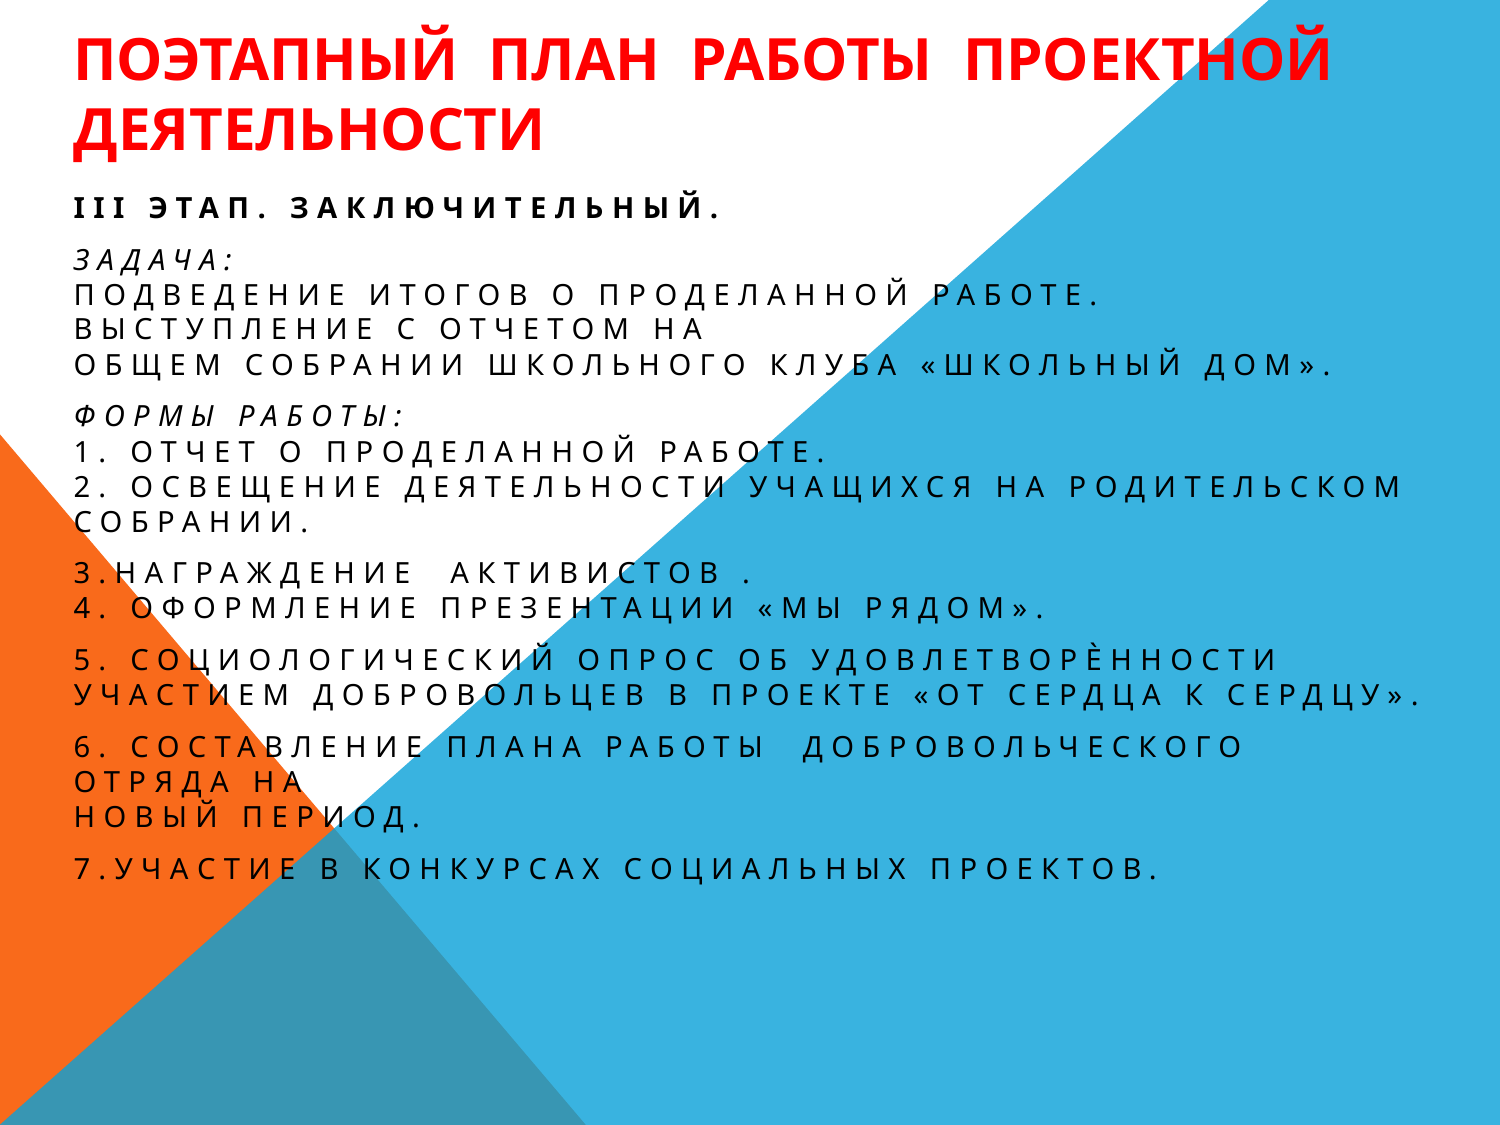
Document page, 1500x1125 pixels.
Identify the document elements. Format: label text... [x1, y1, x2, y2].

title ПОЭТАПНЫЙ ПЛАН РАБОТЫ ПРОЕКТНОЙ ДЕЯТЕЛЬНОСТИ [58, 46, 1442, 164]
subtitle III ЭТАП. ЗАКЛЮЧИТЕЛЬНЫЙ. Задача: Подведение итогов о проделанной работе. Выступление с отчетом на общем собрании школьного клуба «Школьный дом». Формы работы: 1. Отчет о проделанной работе. 2. Освещение деятельности учащихся на родительском собрании. 3.Награждение активистов . 4. Оформление презентации «Мы рядом». 5. Социологический опрос об удовлетворѐнности участием добровольцев в проекте «От сердца к сердцу». 6. Составление плана работы добровольческого отряда на новый период. 7.Участие в конкурсах социальных проектов. [58, 187, 1442, 1067]
